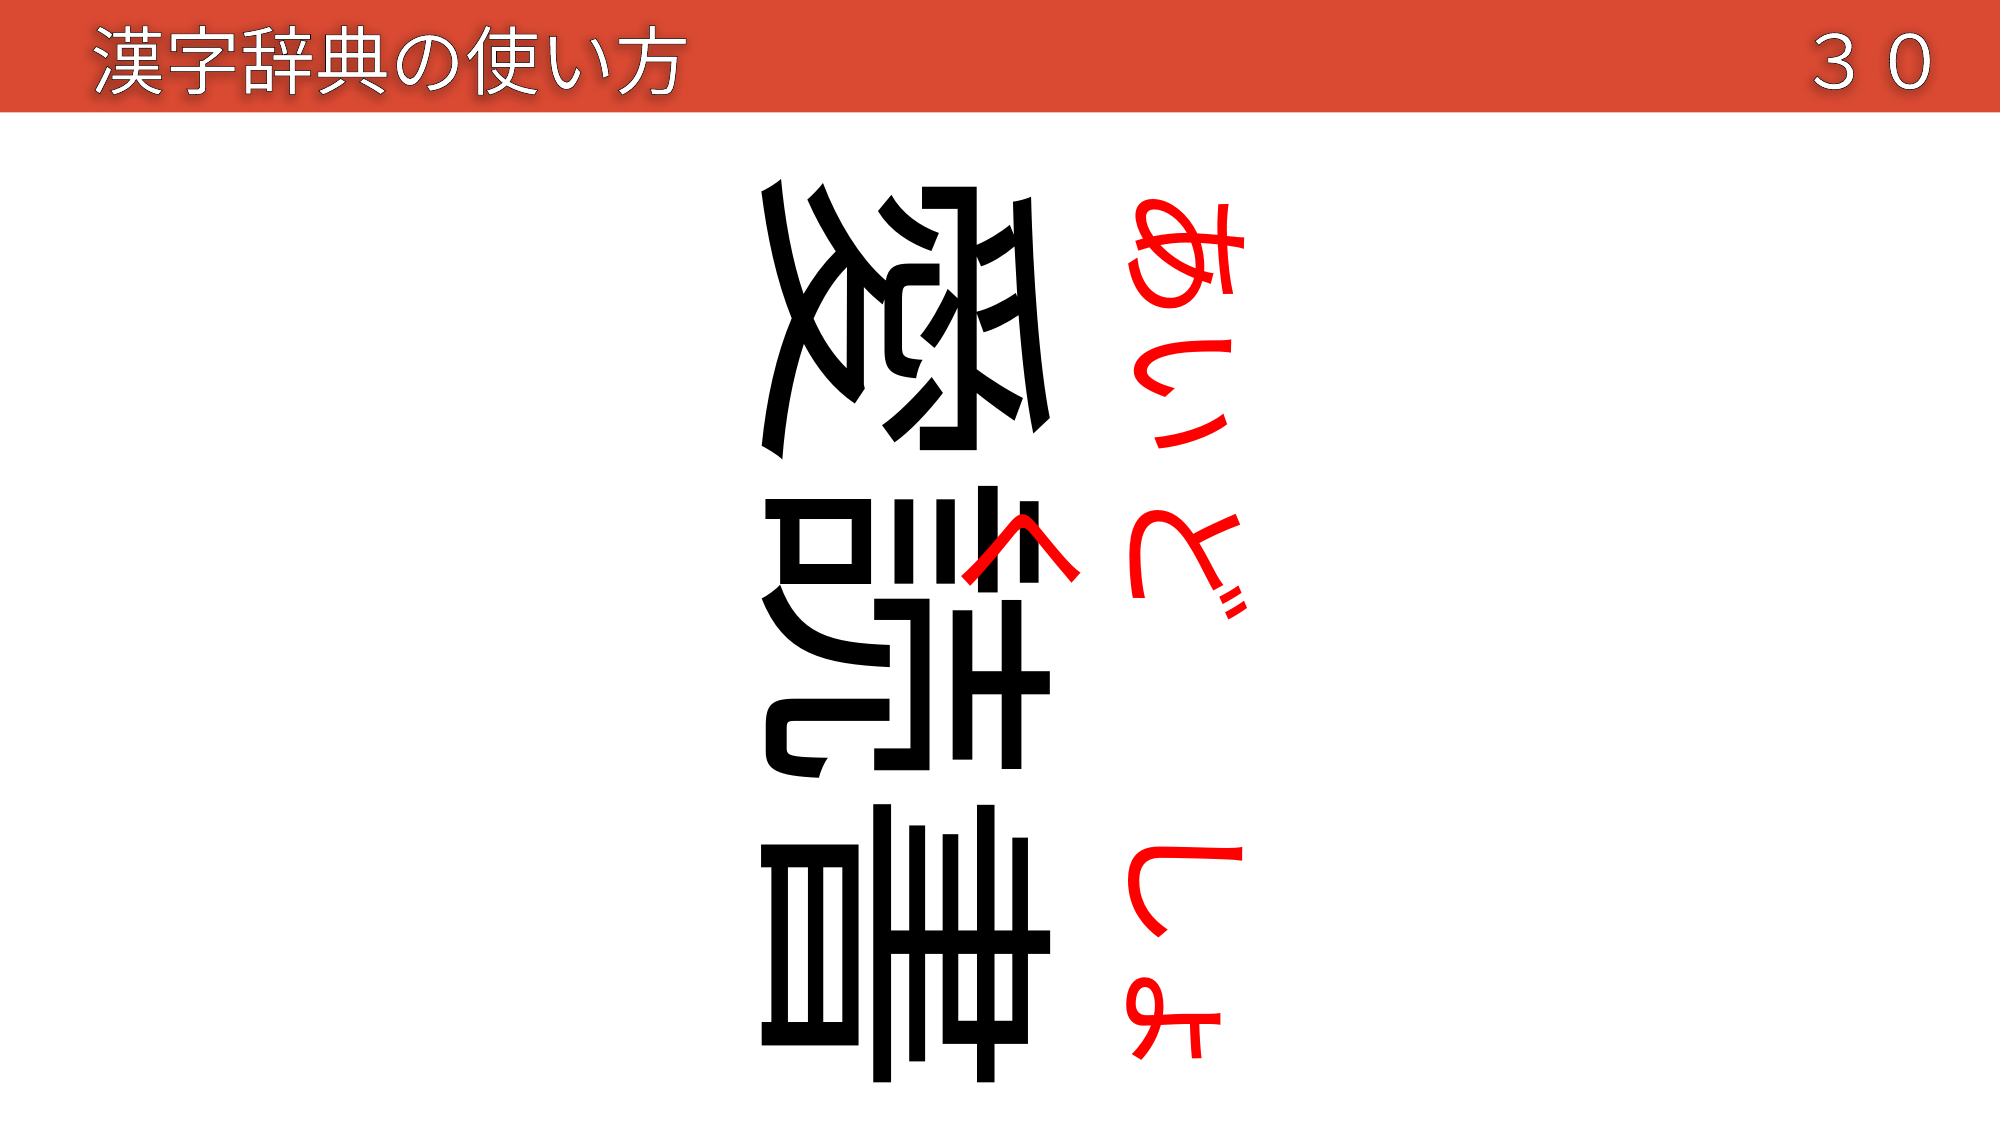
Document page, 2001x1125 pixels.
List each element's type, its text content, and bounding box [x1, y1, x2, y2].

text_box 漢字辞典の使い方 [75, 6, 1020, 112]
text_box あい [1083, 170, 1281, 463]
text_box ３０ [1782, 6, 1963, 112]
text_box 愛読書 [698, 147, 1108, 1125]
text_box しょ [1083, 799, 1281, 1093]
text_box [0, 0, 2000, 113]
text_box どく [1083, 471, 1281, 764]
